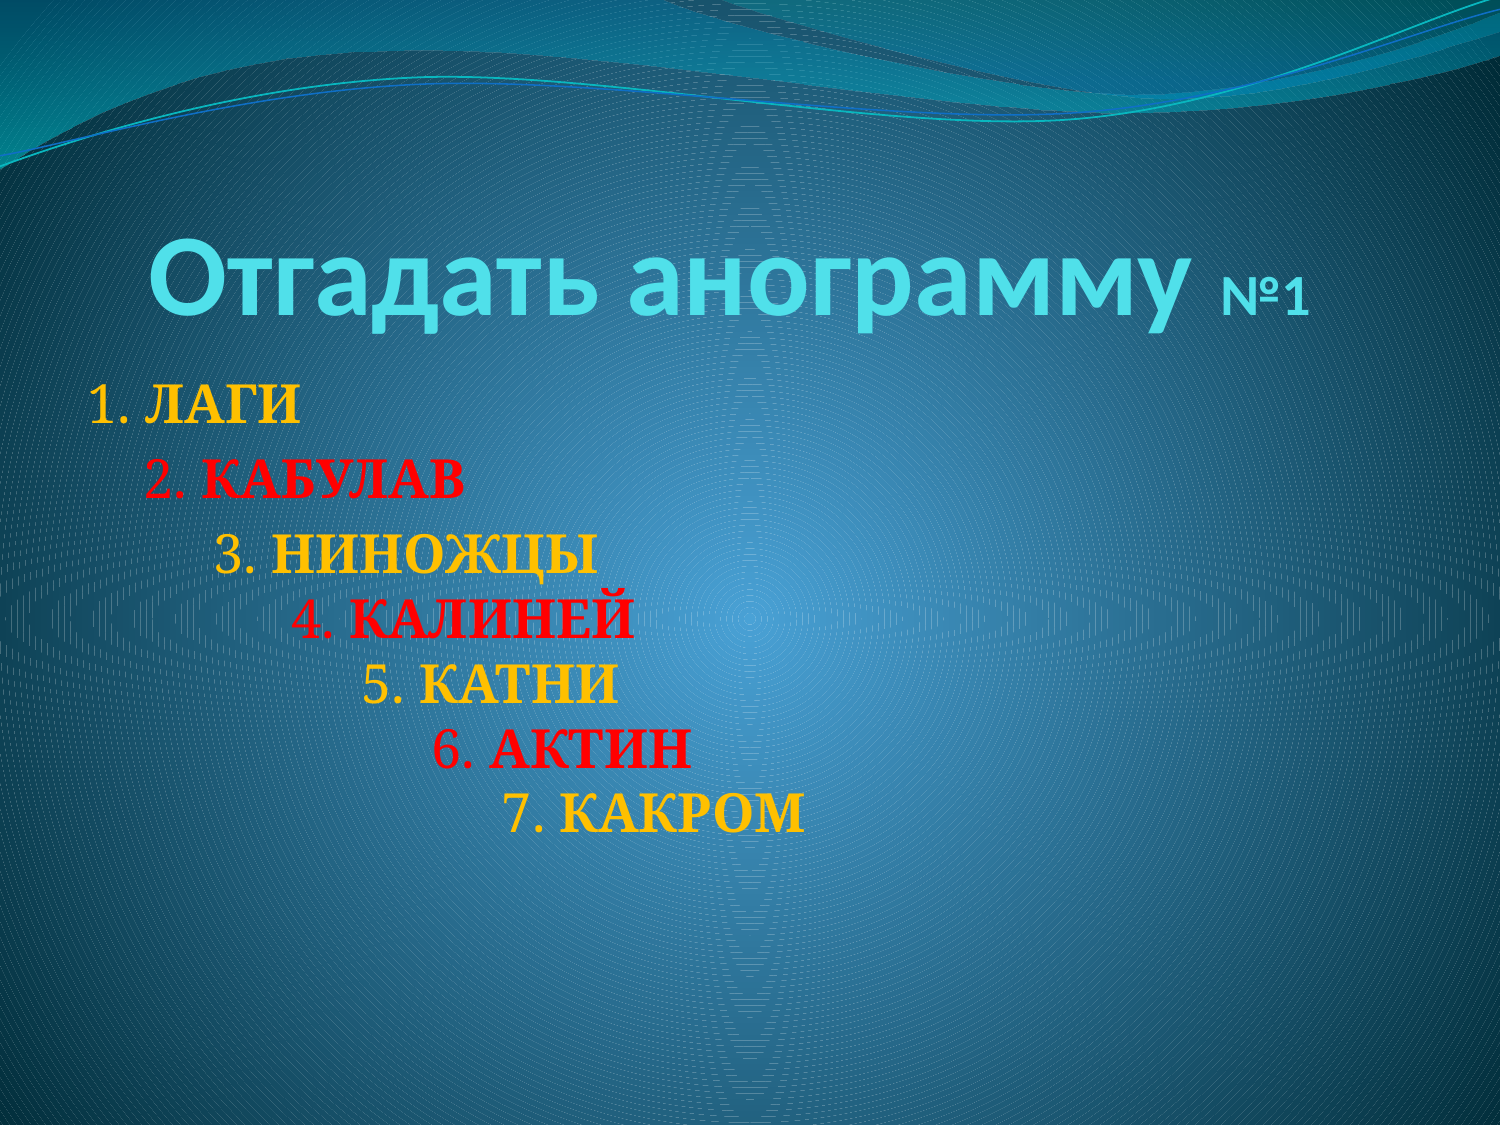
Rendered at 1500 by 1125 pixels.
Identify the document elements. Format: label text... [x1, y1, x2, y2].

title Отгадать анограмму №1 [87, 78, 1376, 361]
subtitle 1. ЛАГИ 2. КАБУЛАВ 3. НИНОЖЦЫ 4. КАЛИНЕЙ 5. КАТНИ 6. АКТИН 7. КАКРОМ [87, 361, 1376, 1024]
